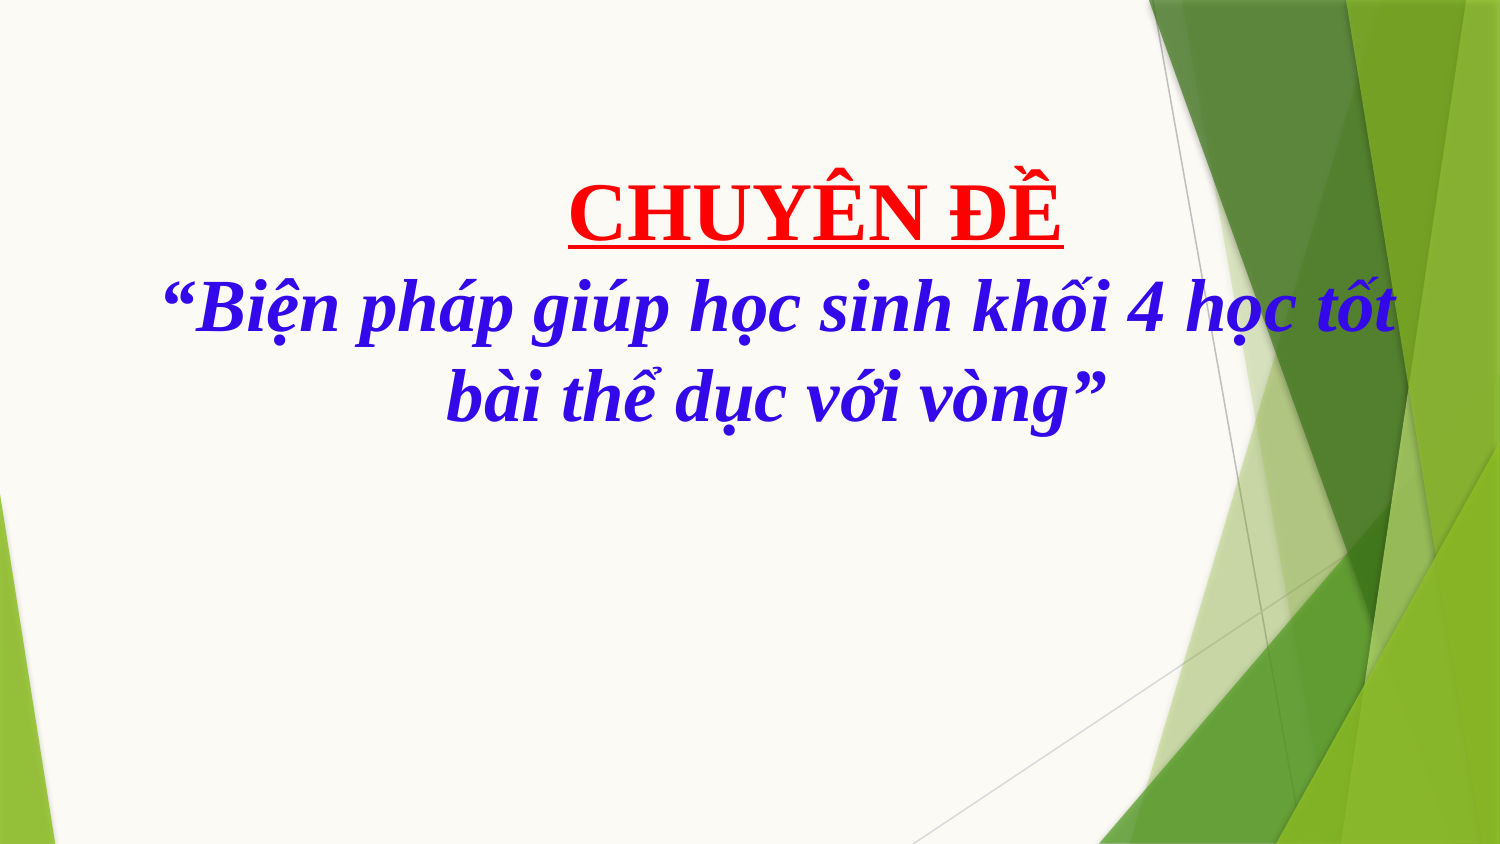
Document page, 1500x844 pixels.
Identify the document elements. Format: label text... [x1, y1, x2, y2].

text_box “Biện pháp giúp học sinh khối 4 học tốt bài thể dục với vòng” [101, 241, 1453, 524]
text_box CHUYÊN ĐỀ [412, 168, 1220, 264]
